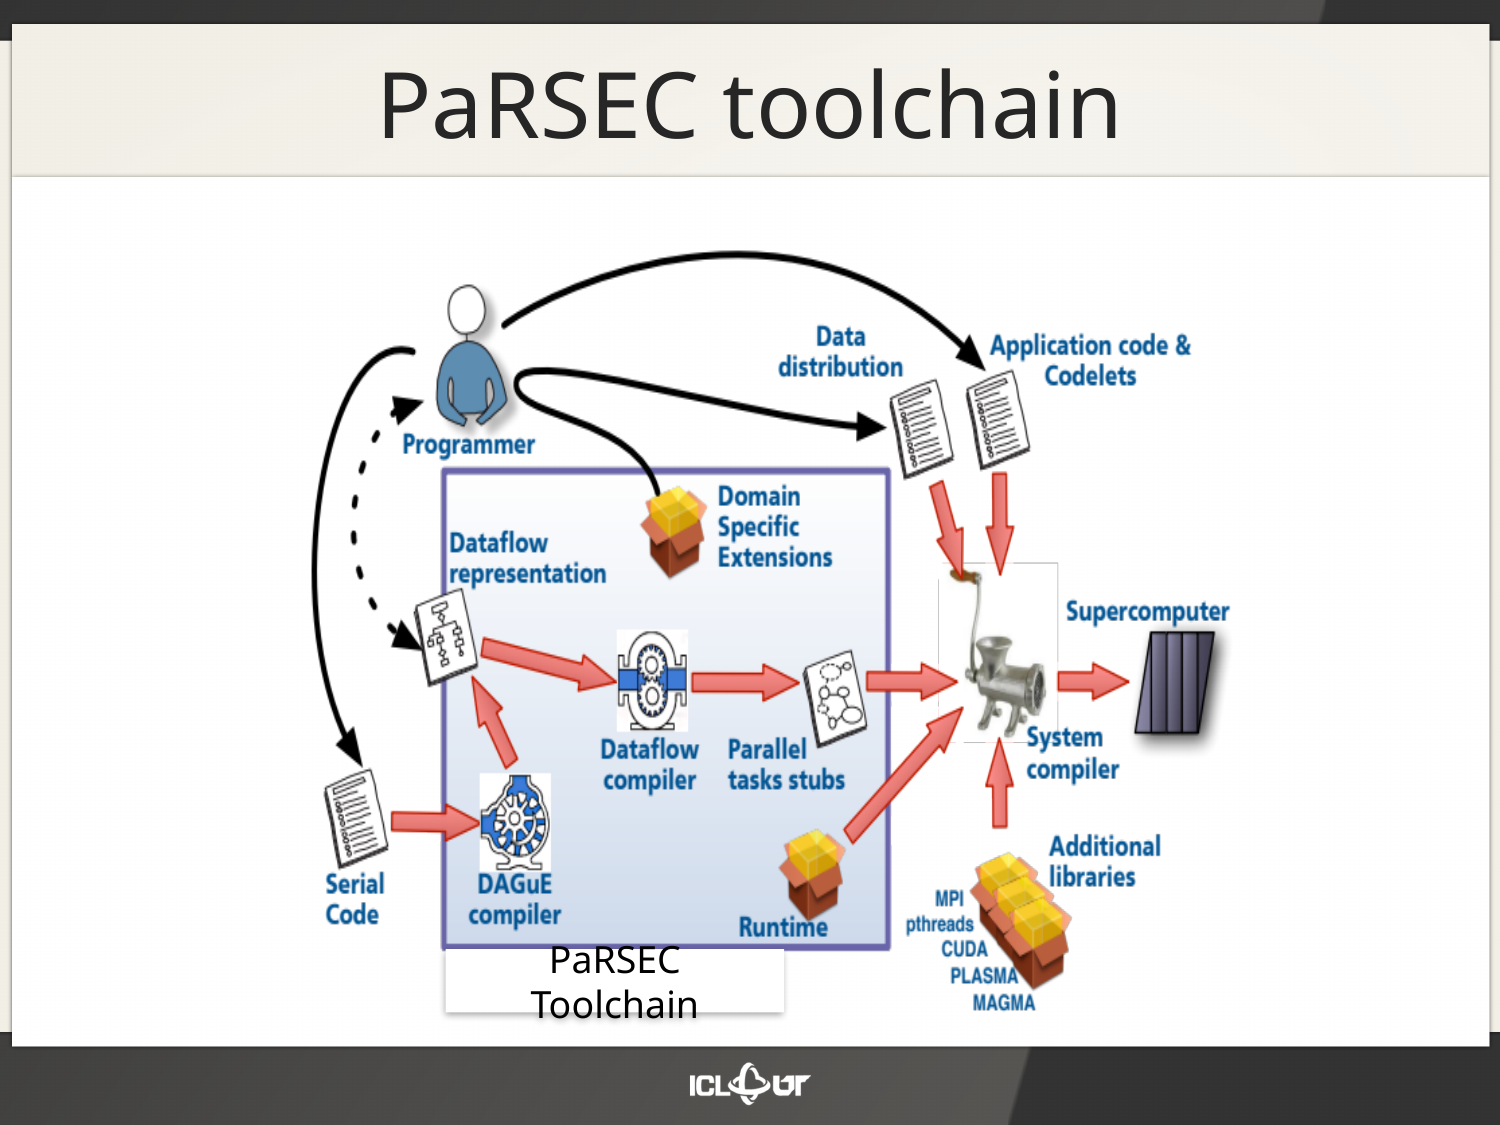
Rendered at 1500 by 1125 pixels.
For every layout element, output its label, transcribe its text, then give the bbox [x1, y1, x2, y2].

picture [0, 0, 1500, 1125]
title PaRSEC toolchain [75, 25, 1425, 179]
